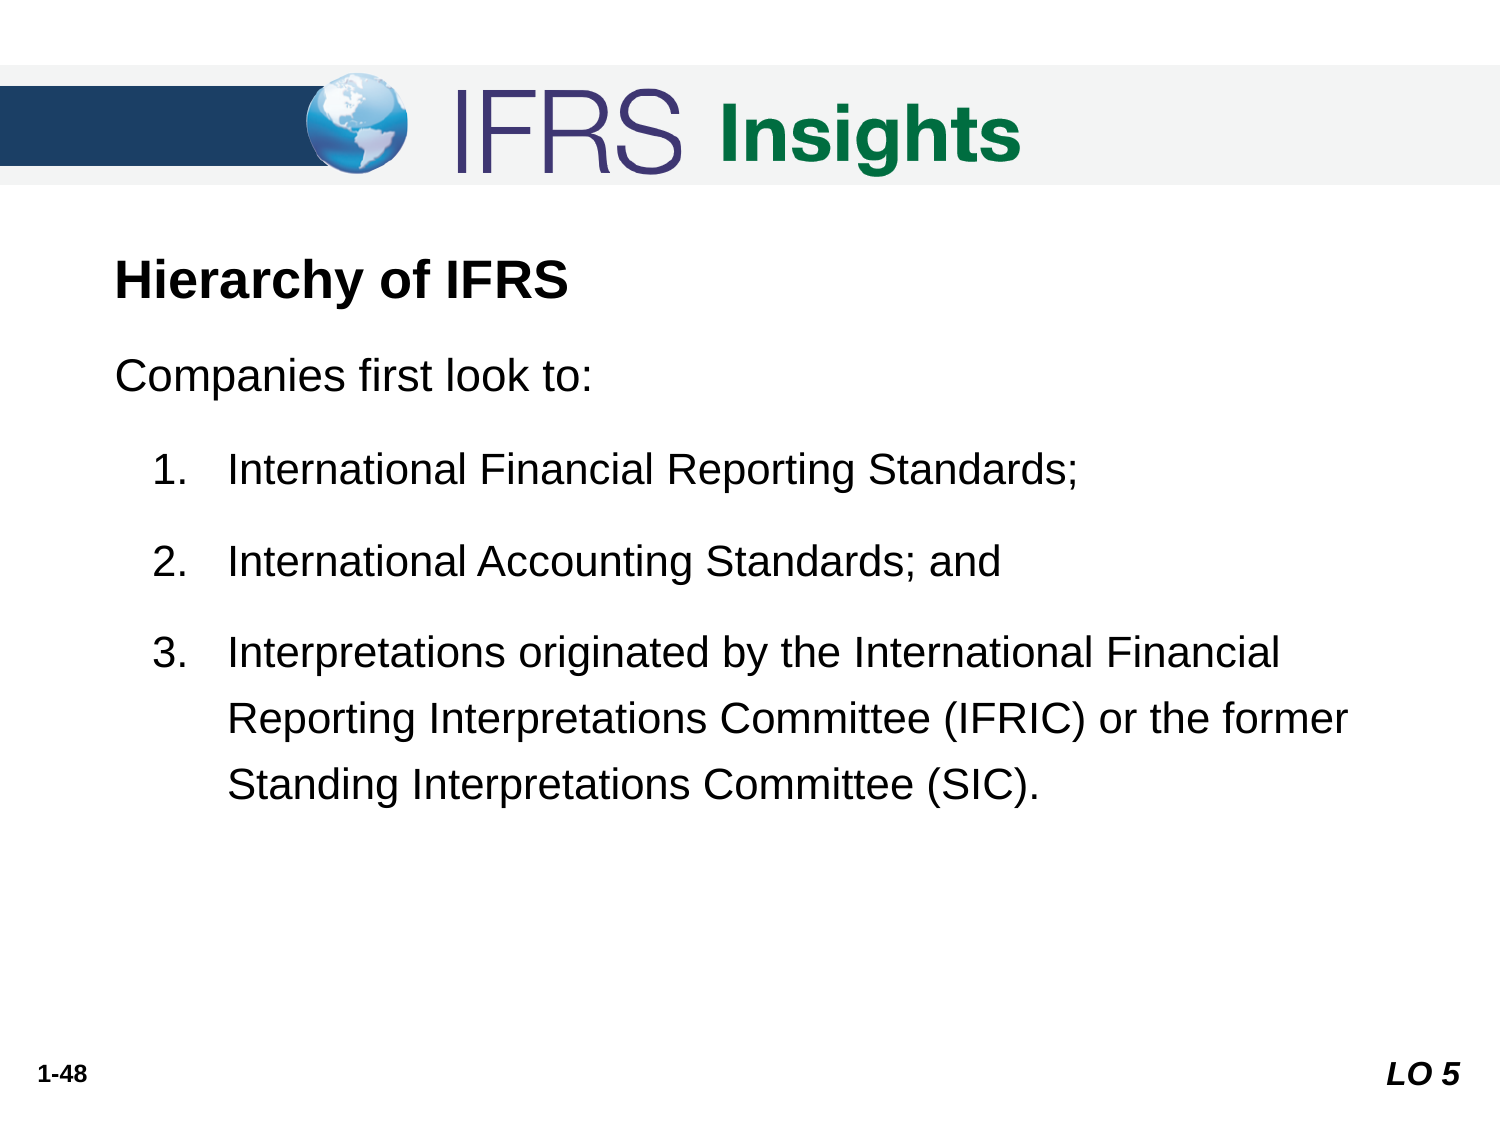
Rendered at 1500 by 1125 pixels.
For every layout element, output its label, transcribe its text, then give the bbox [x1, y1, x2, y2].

picture [0, 64, 1500, 186]
text_box LO 5 [1350, 1044, 1475, 1100]
text_box Hierarchy of IFRS [99, 237, 1438, 318]
text_box Companies first look to: International Financial Reporting Standards; International Accounting Standards; and Interpretations originated by the International Financial Reporting Interpretations Committee (IFRIC) or the former Standing Interpretations Committee (SIC). [99, 324, 1375, 816]
